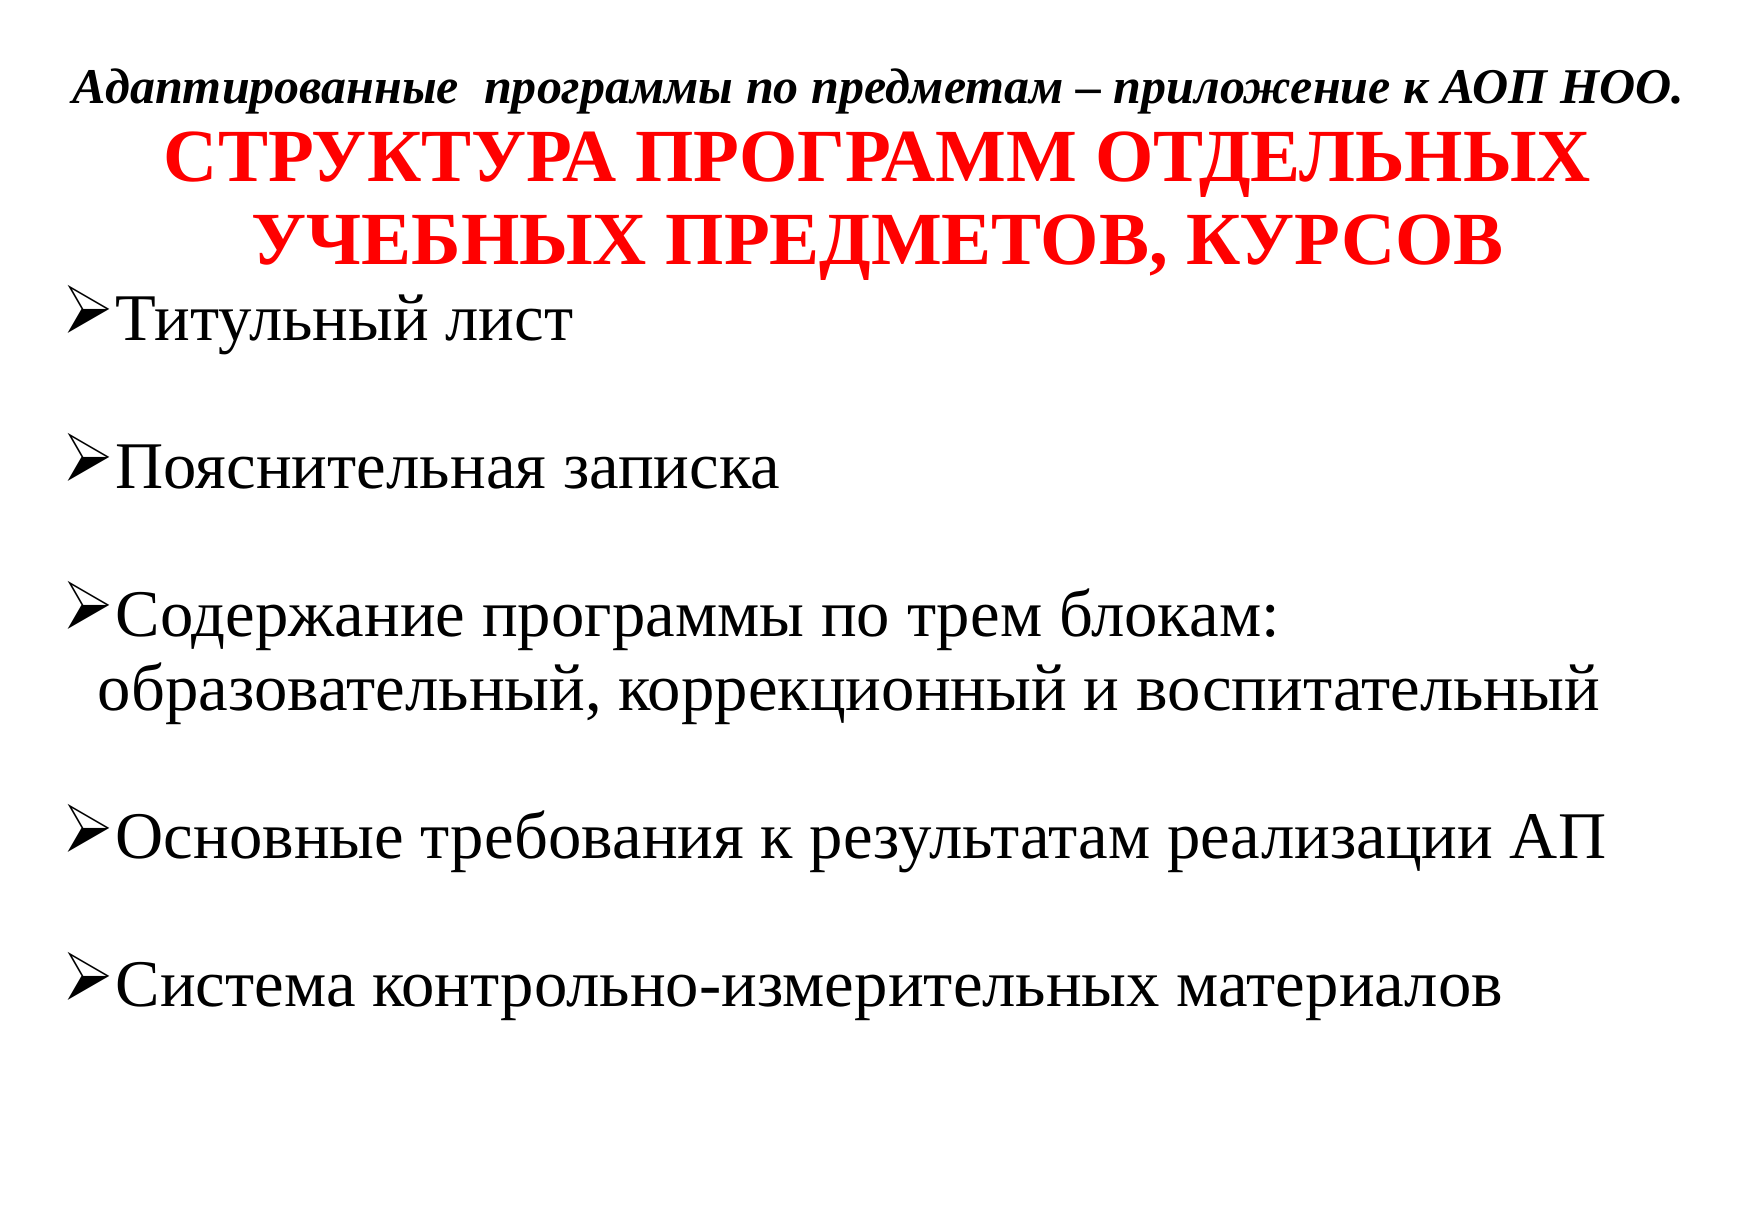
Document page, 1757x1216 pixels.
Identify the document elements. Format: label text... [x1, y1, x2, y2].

table_header Адаптированные программы по предметам – приложение к АОП НОО. Структура программ отдельных учебных предметов, курсов Титульный лист Пояснительная записка Содержание программы по трем блокам: образовательный, коррекционный и воспитательный Основные требования к результатам реализации АП Система контрольно-измерительных материалов [51, 41, 1705, 1216]
